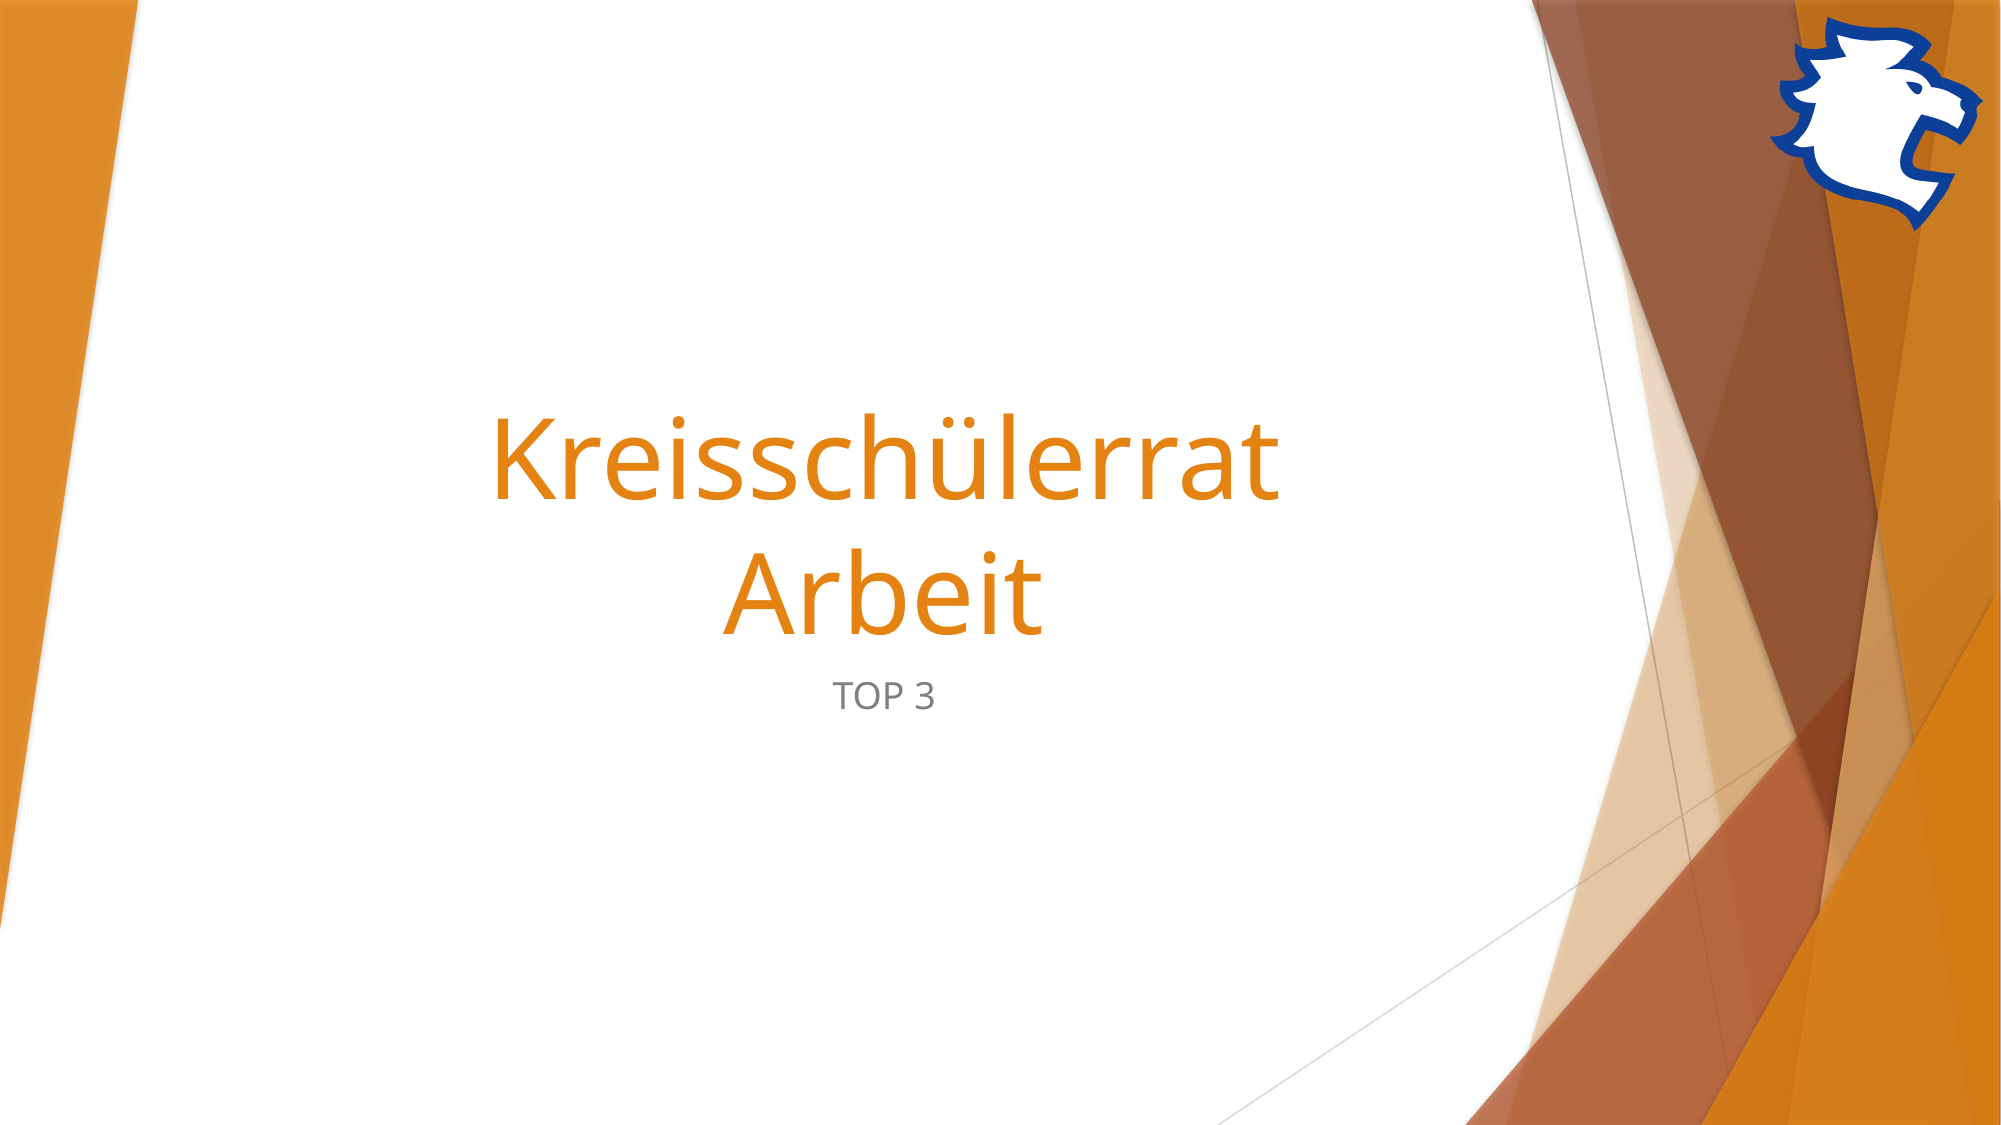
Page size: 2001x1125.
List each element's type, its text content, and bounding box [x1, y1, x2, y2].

subtitle TOP 3 [247, 664, 1522, 845]
title Kreisschülerrat Arbeit [247, 394, 1522, 664]
picture [1749, 0, 2000, 251]
